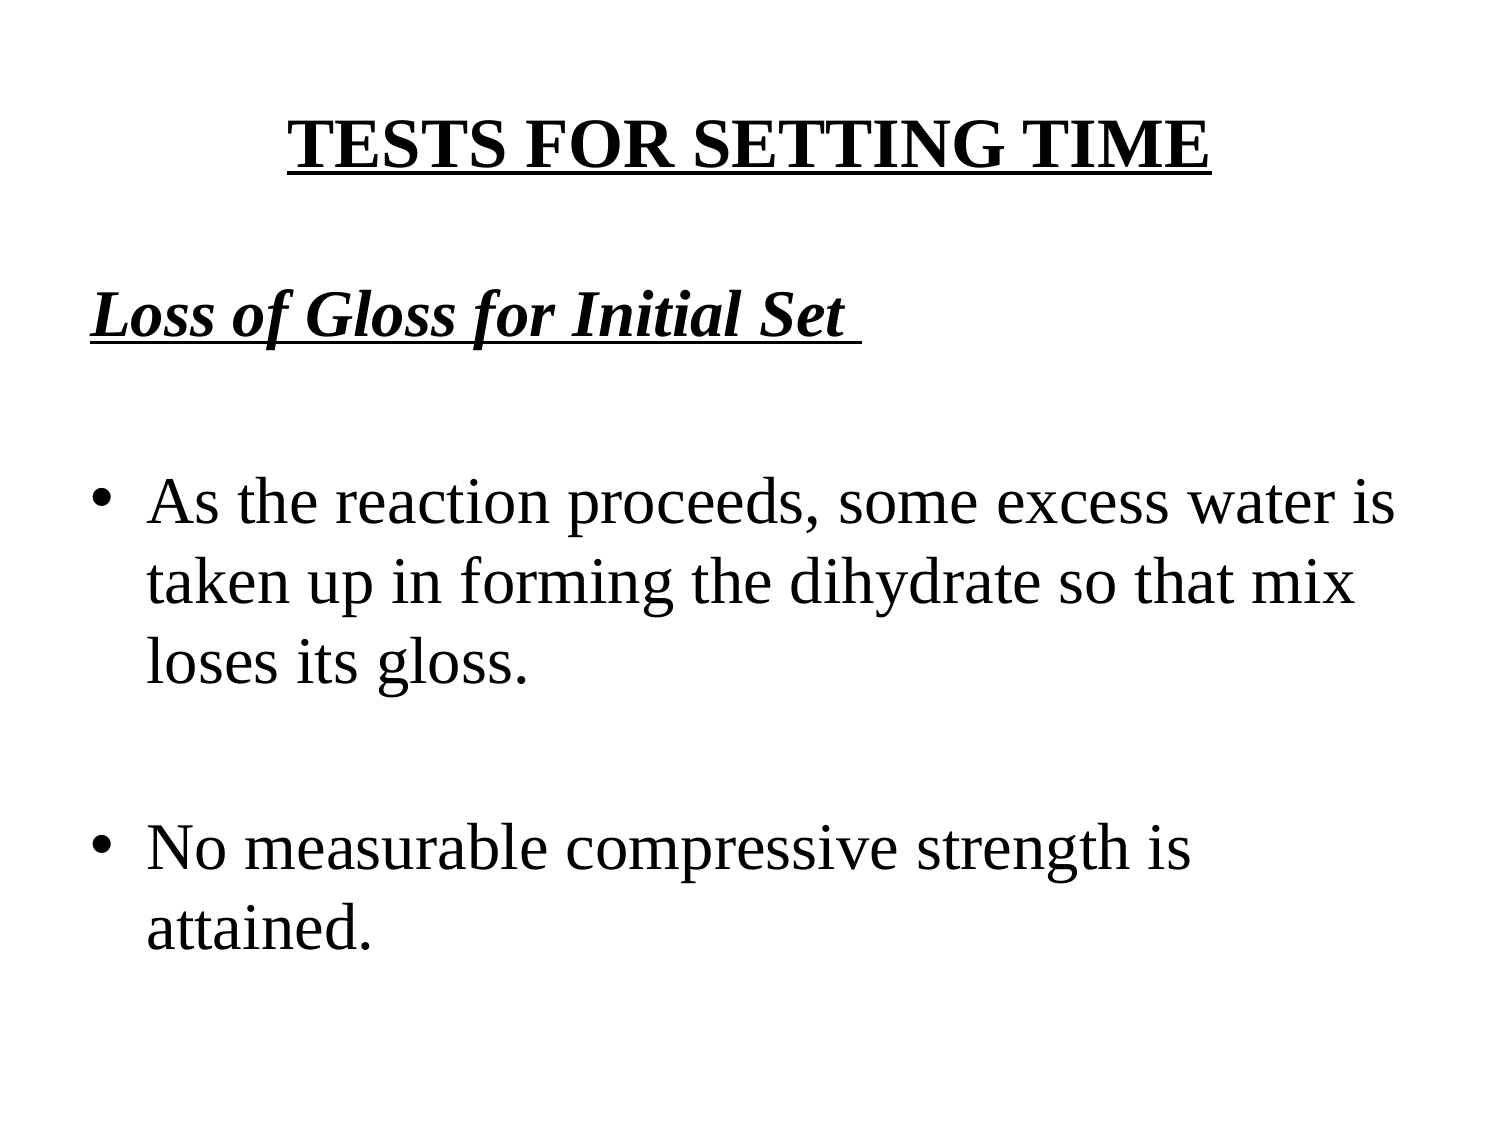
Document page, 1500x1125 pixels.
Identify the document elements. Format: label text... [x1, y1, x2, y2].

title TESTS FOR SETTING TIME [75, 45, 1425, 233]
list Loss of Gloss for Initial Set As the reaction proceeds, some excess water is taken up in forming the dihydrate so that mix loses its gloss. No measurable compressive strength is attained. [75, 262, 1425, 1005]
